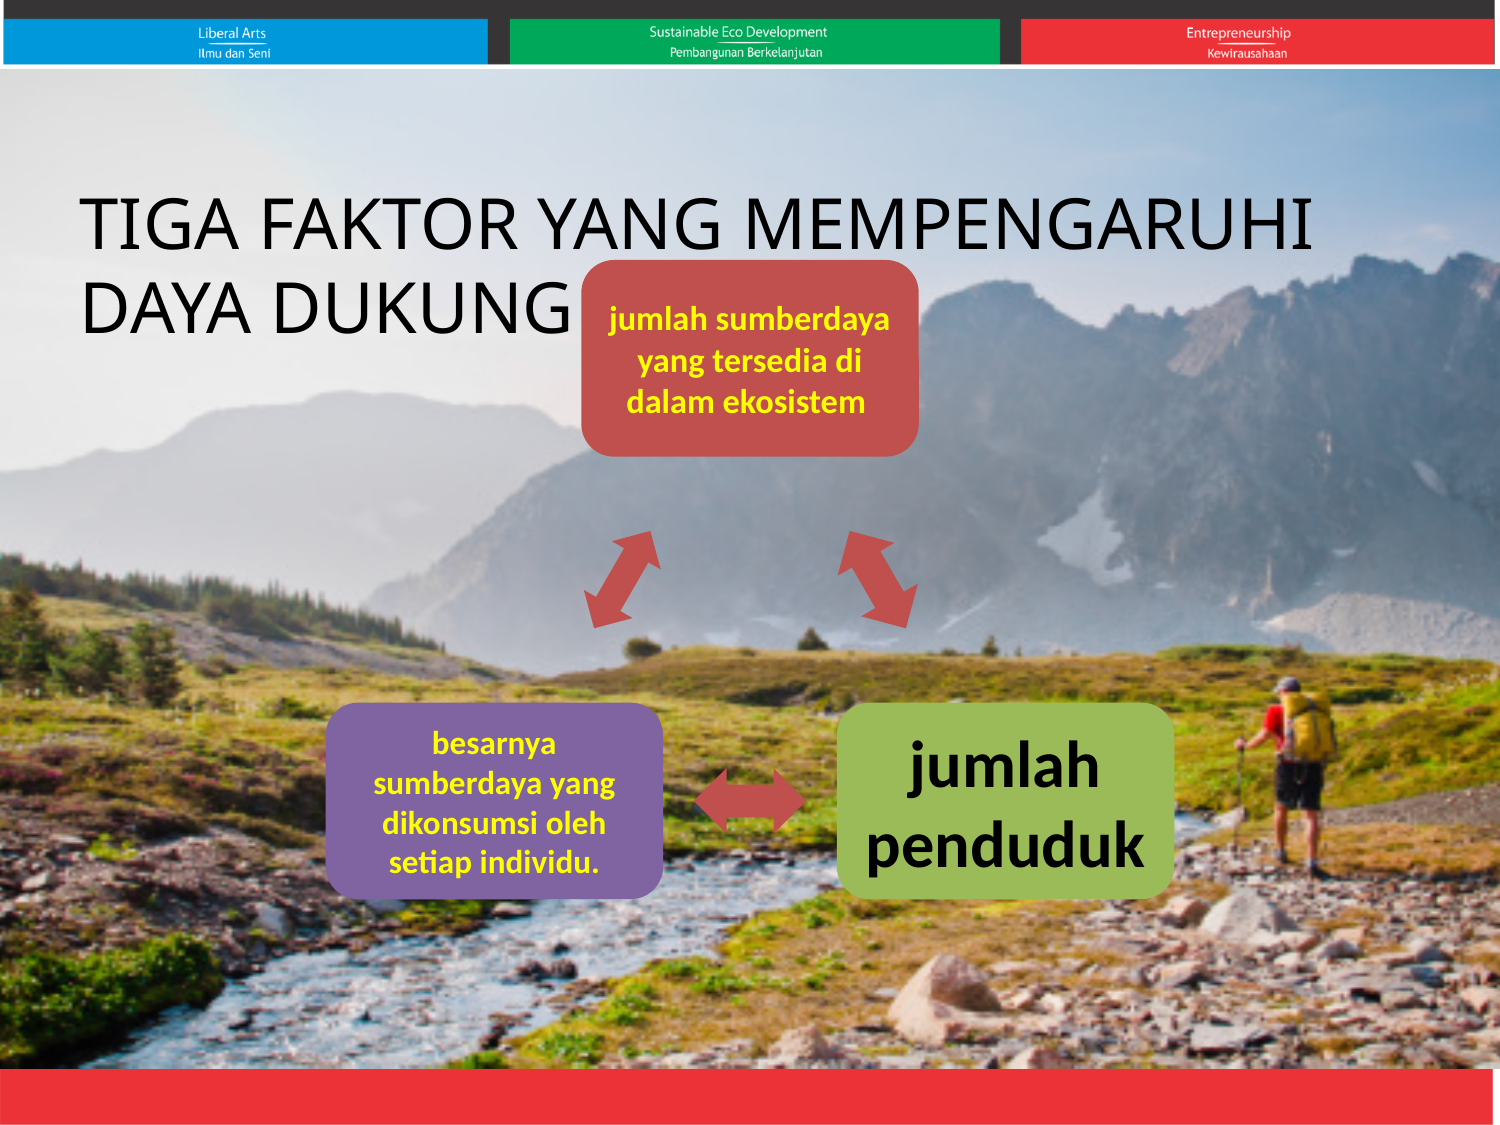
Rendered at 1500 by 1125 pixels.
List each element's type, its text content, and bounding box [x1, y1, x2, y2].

title TIGA FAKTOR YANG MEMPENGARUHI DAYA DUKUNG [64, 169, 1415, 358]
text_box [74, 259, 1426, 1048]
picture [0, 0, 1500, 1125]
